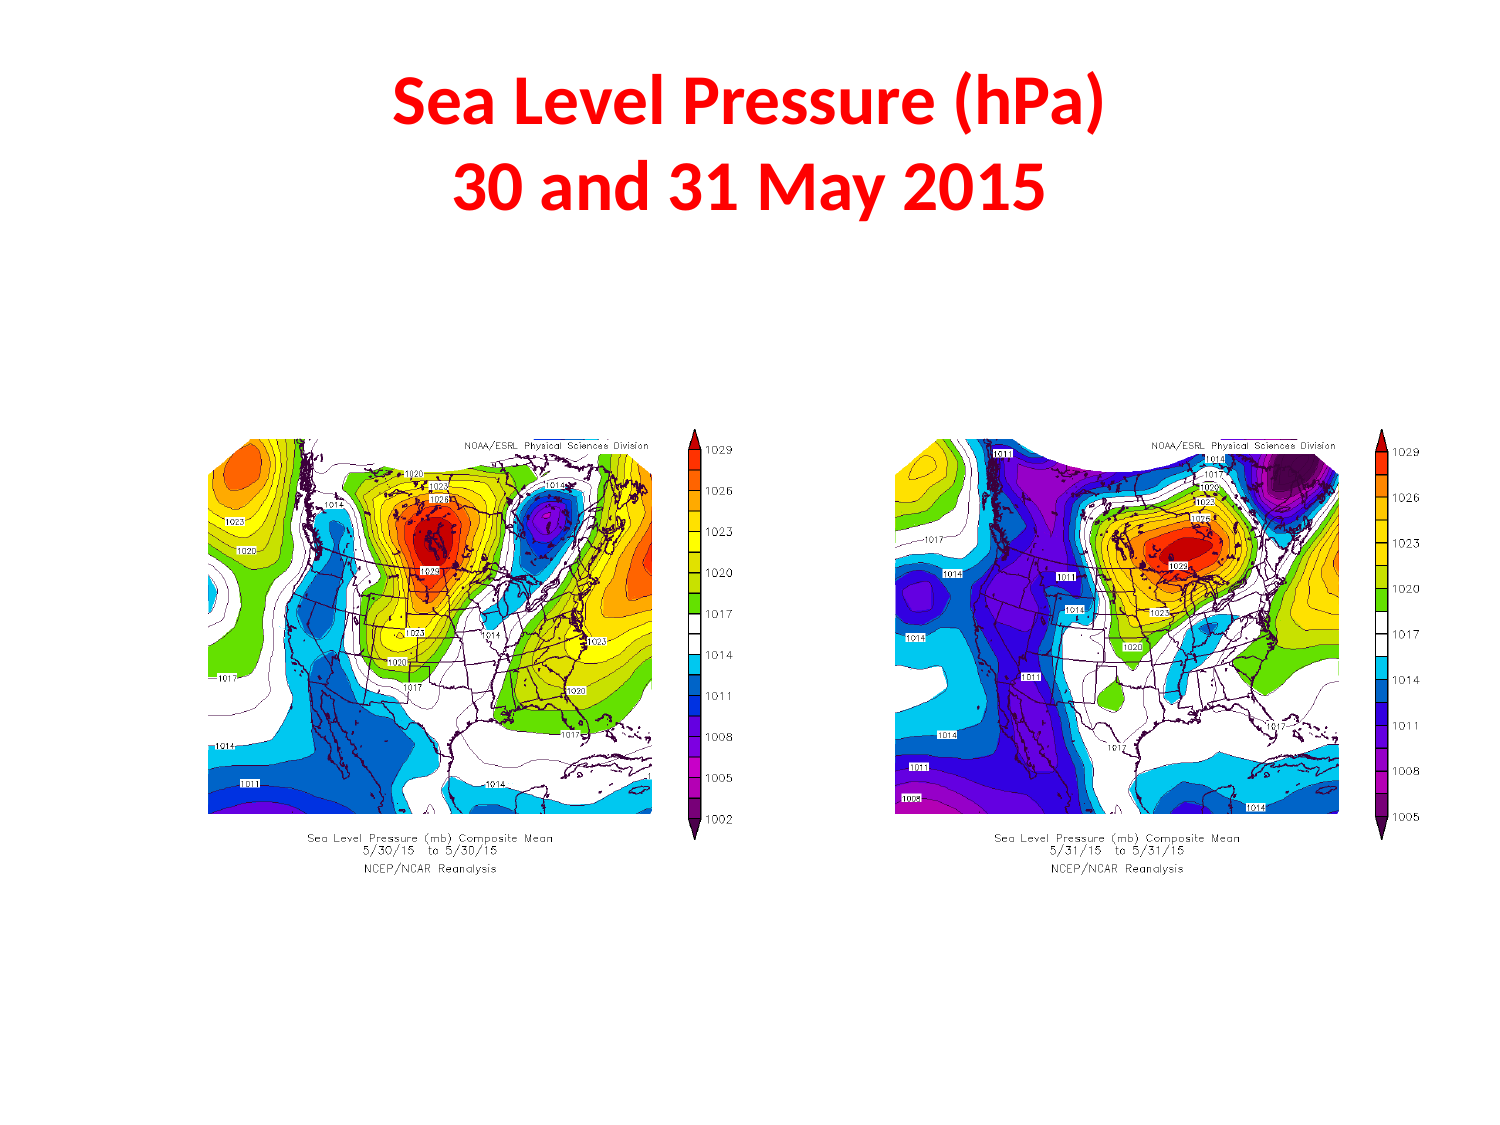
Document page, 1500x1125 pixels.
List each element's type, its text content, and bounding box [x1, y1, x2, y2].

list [74, 262, 738, 1006]
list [762, 262, 1426, 1006]
title Sea Level Pressure (hPa) 30 and 31 May 2015 [75, 45, 1425, 233]
